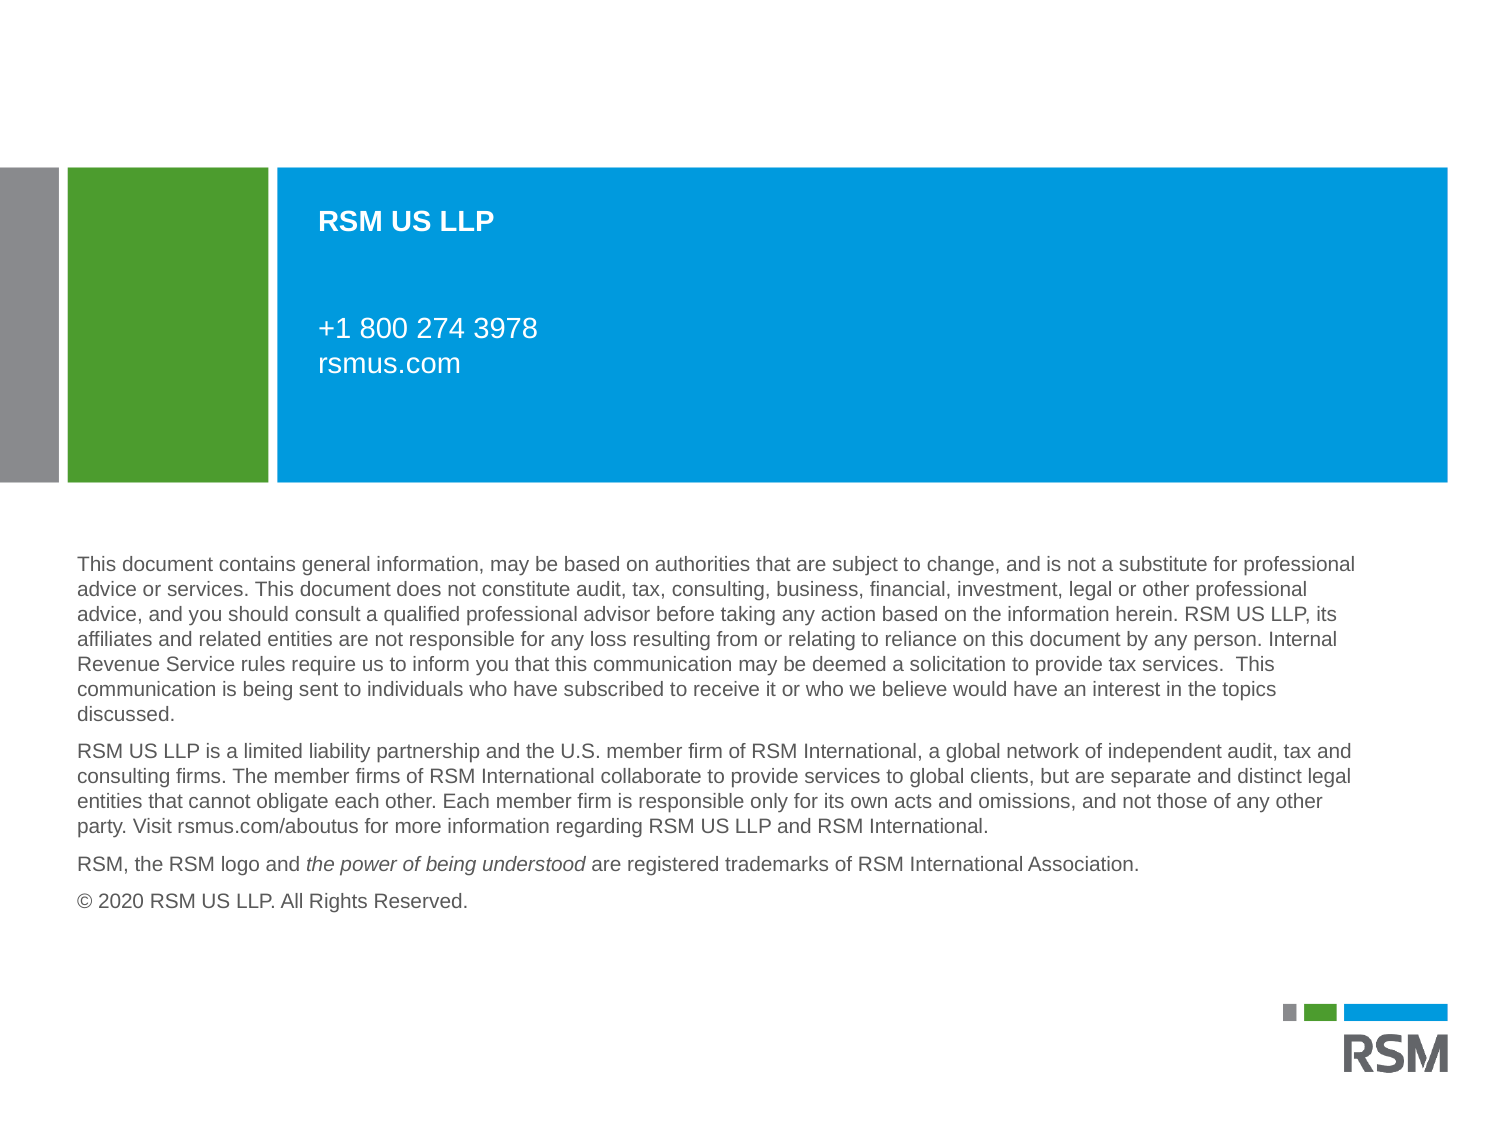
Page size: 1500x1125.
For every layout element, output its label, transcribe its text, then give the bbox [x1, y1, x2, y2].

text_box RSM US LLP +1 800 274 3978 rsmus.com [303, 195, 1295, 388]
picture [0, 0, 1500, 1125]
